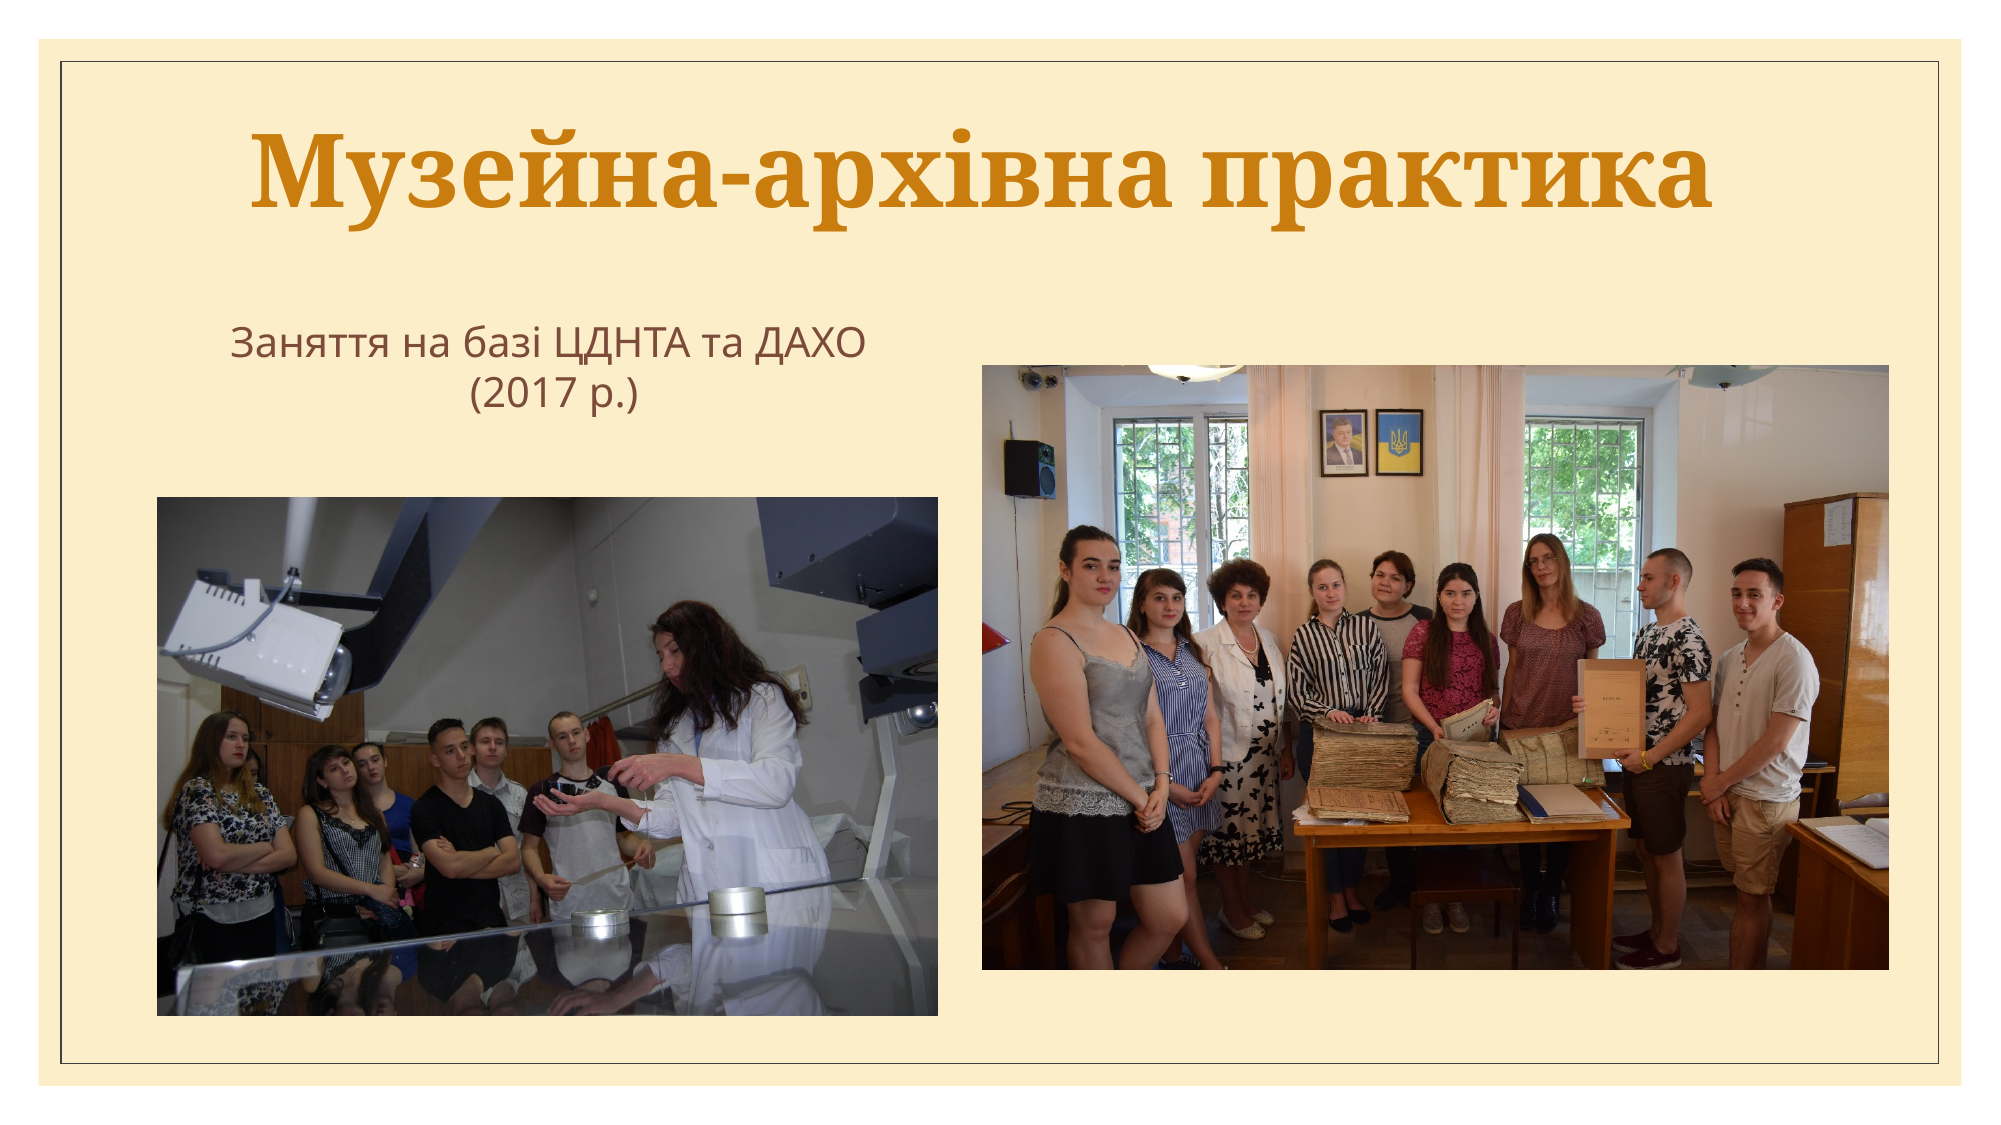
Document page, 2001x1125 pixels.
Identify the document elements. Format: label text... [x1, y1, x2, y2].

list Заняття на базі ЦДНТА та ДАХО (2017 р.) [128, 286, 980, 446]
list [982, 365, 1889, 970]
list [157, 496, 938, 1016]
title Музейна-архівна практика [157, 89, 1808, 315]
